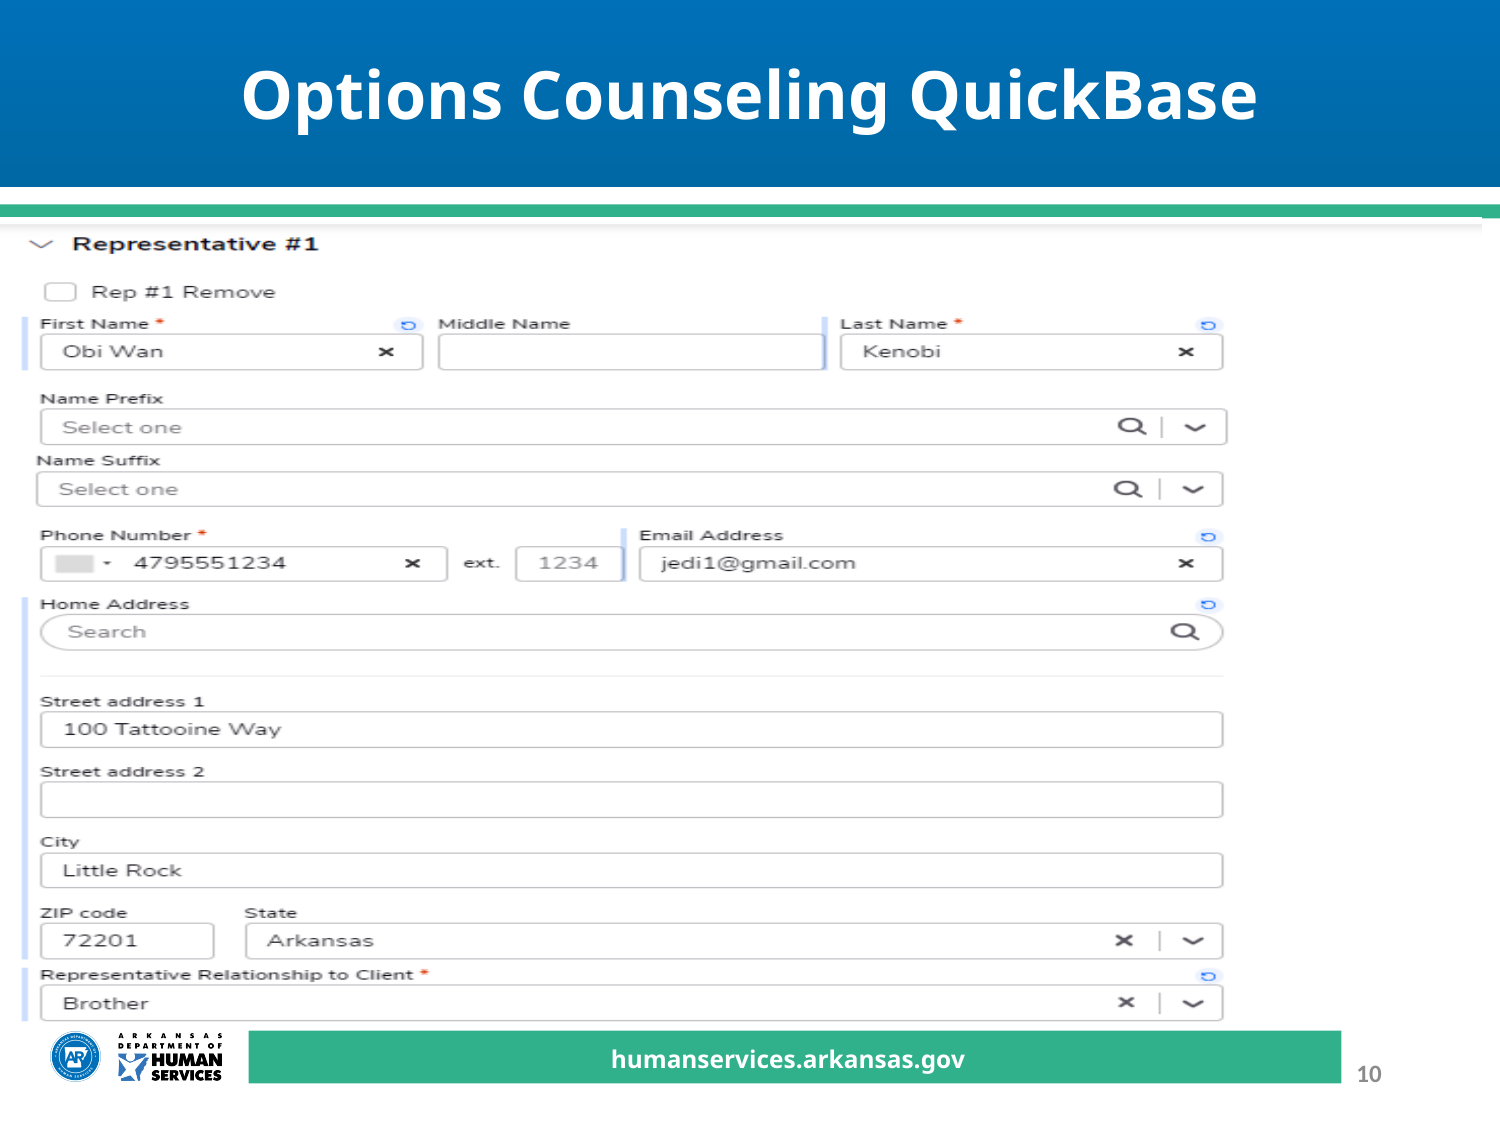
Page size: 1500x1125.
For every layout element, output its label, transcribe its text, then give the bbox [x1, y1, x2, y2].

slide_number 10 [1341, 1042, 1397, 1103]
picture [0, 217, 1500, 1028]
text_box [50, 1030, 1342, 1084]
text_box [0, 0, 1500, 217]
